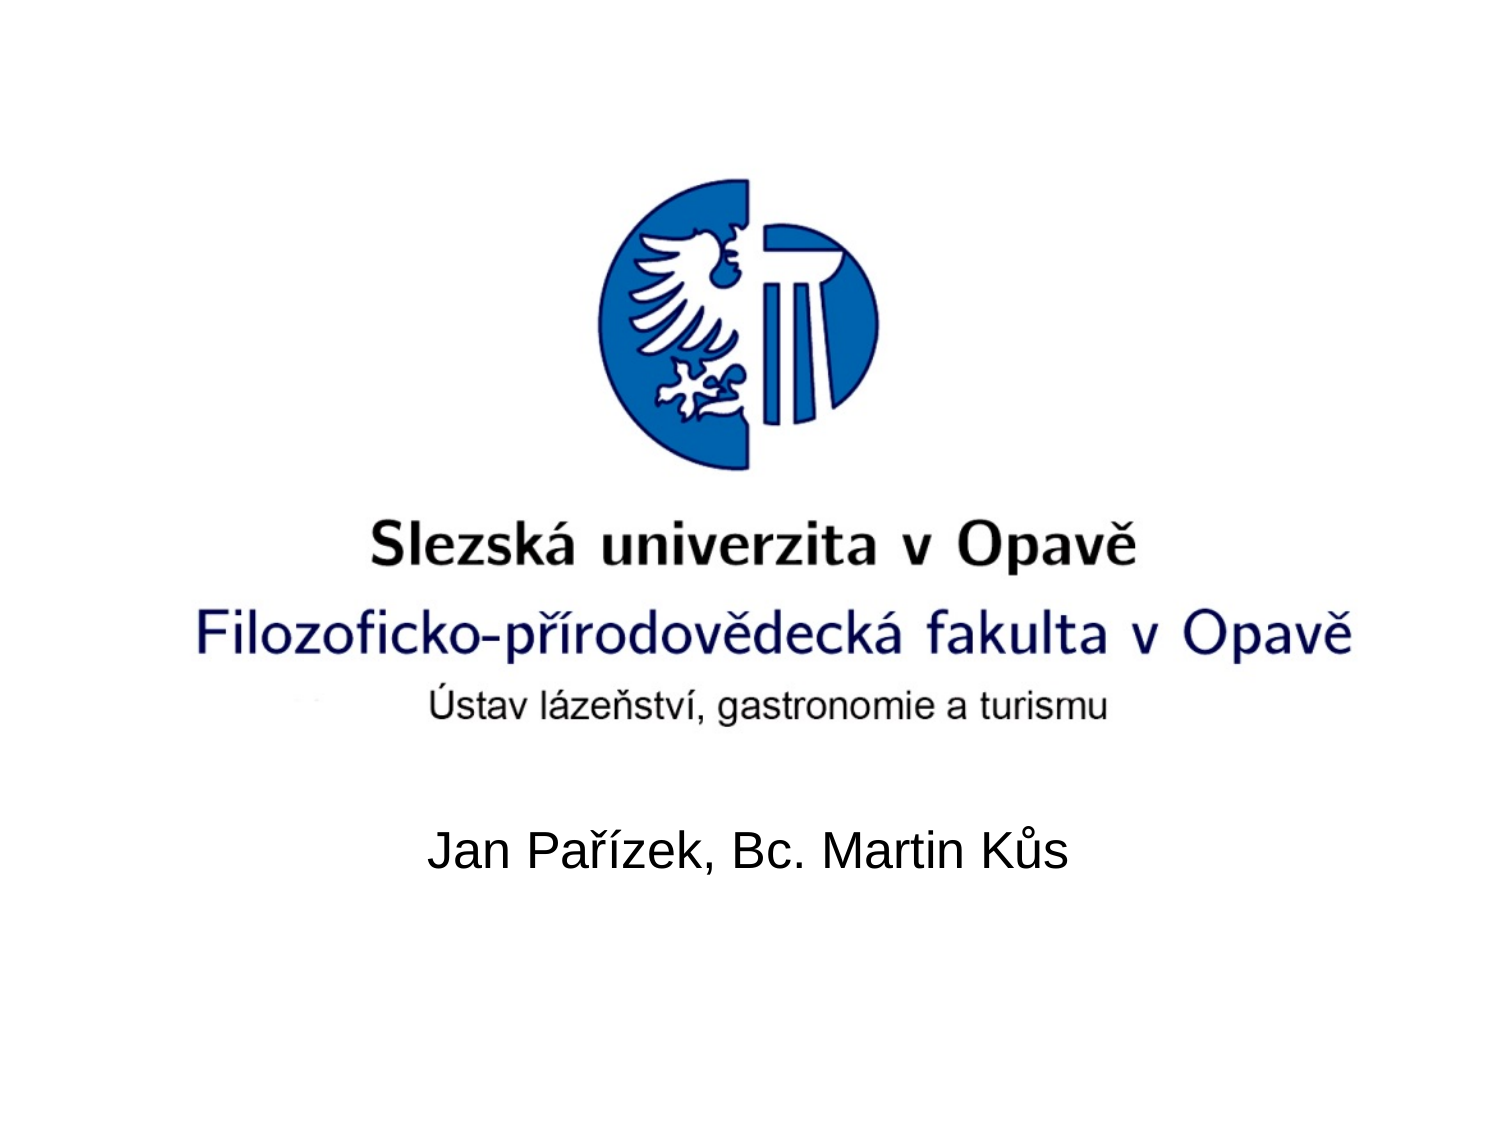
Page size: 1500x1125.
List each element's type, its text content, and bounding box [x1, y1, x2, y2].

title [170, 148, 1368, 745]
list Jan Pařízek, Bc. Martin Kůs [92, 808, 1406, 988]
